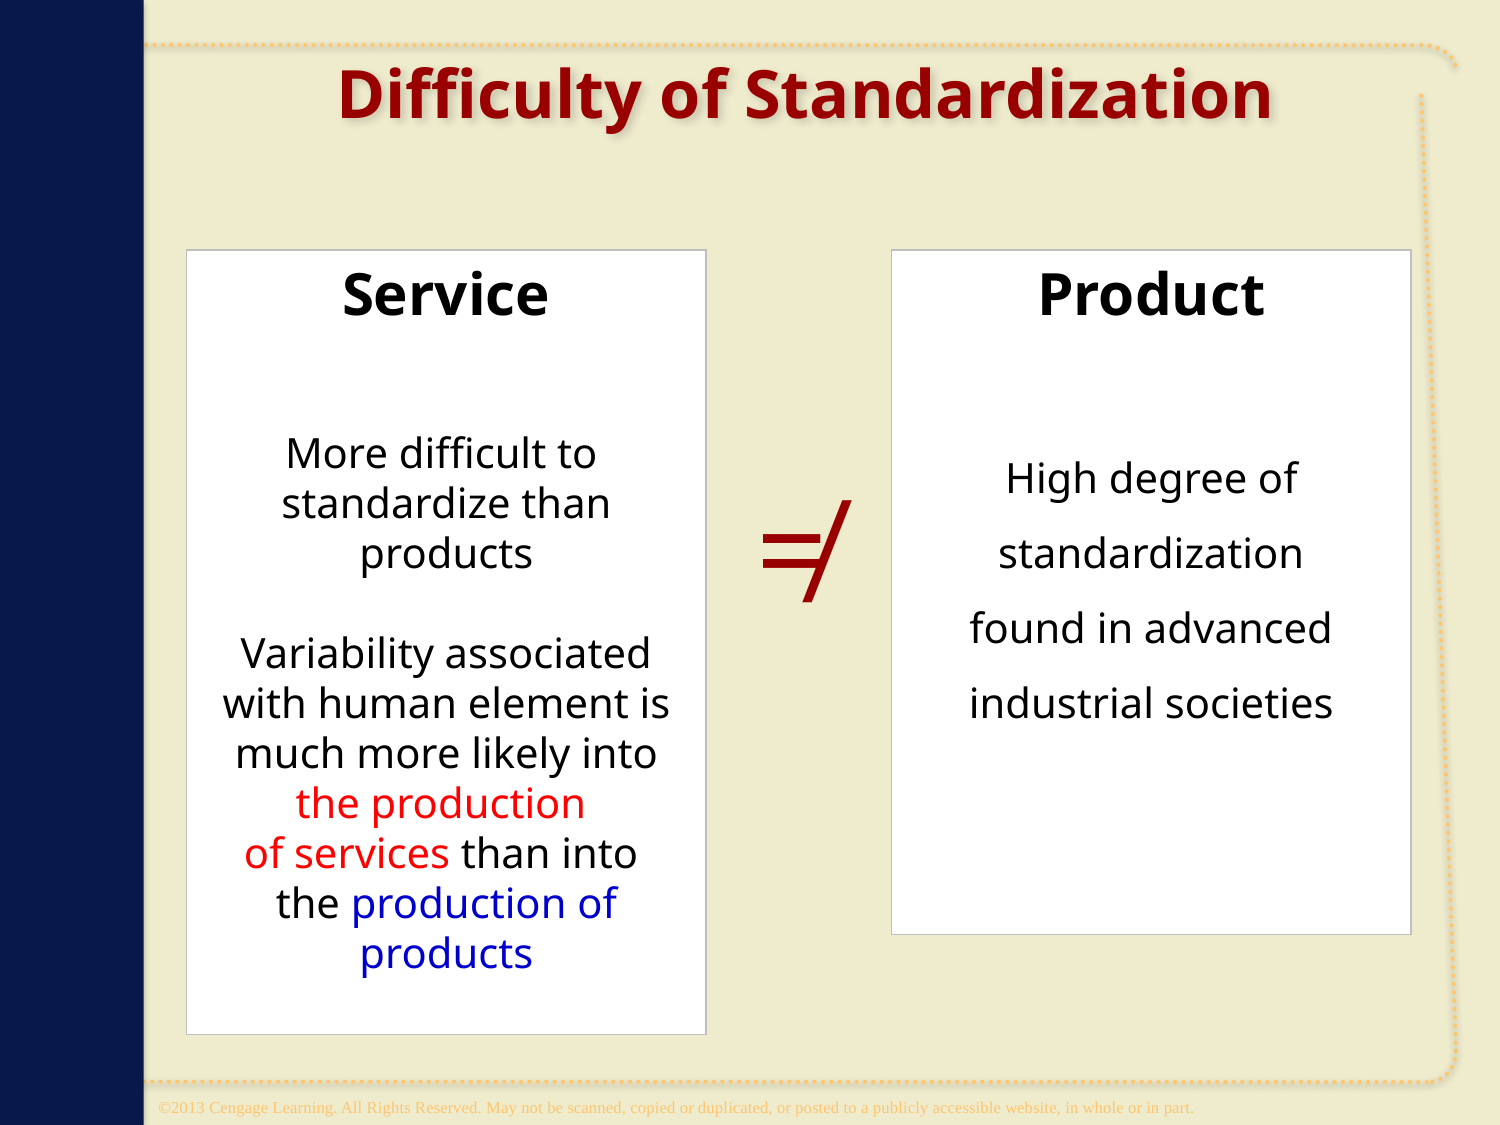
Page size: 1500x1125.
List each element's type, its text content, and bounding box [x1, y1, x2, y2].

text_box Service More difficult to standardize than products Variability associated with human element is much more likely into the production of services than into the production of products [186, 249, 707, 1035]
text_box Product High degree of standardization found in advanced industrial societies [891, 249, 1412, 935]
text_box ≠ [741, 463, 892, 628]
text_box [112, 0, 1388, 188]
title Difficulty of Standardization [155, 33, 1456, 150]
